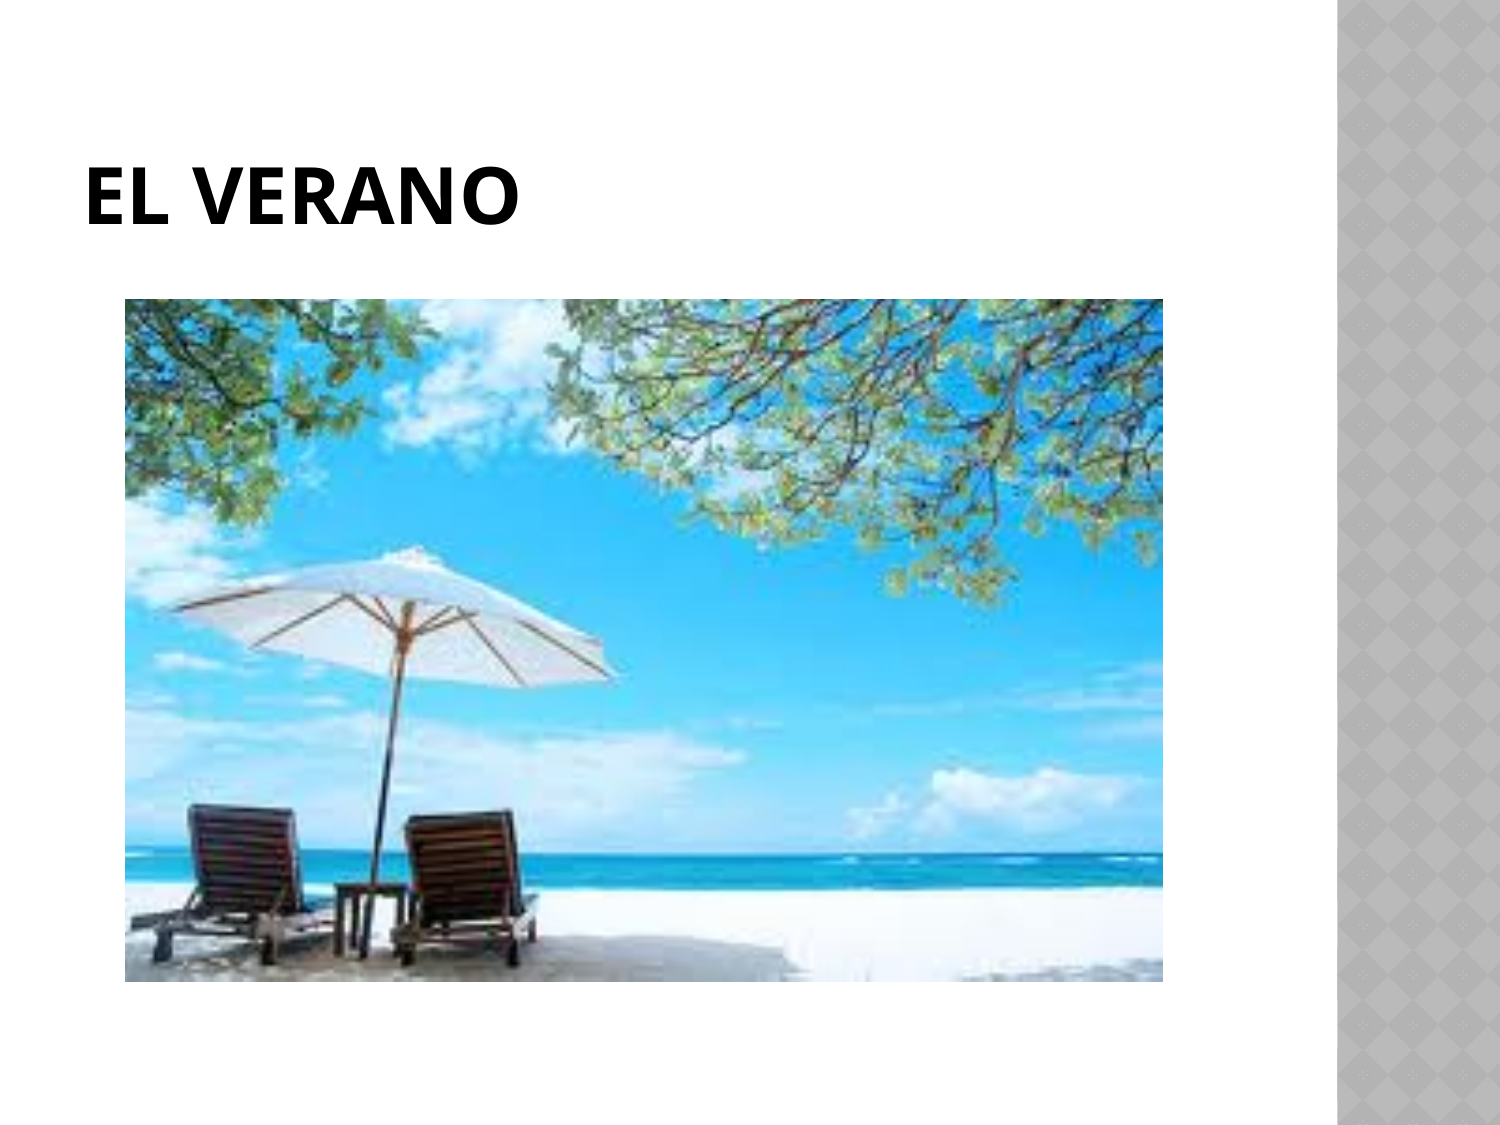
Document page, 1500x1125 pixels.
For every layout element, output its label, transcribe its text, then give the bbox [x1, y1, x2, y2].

picture [124, 299, 1163, 983]
title el verano [75, 52, 1263, 240]
